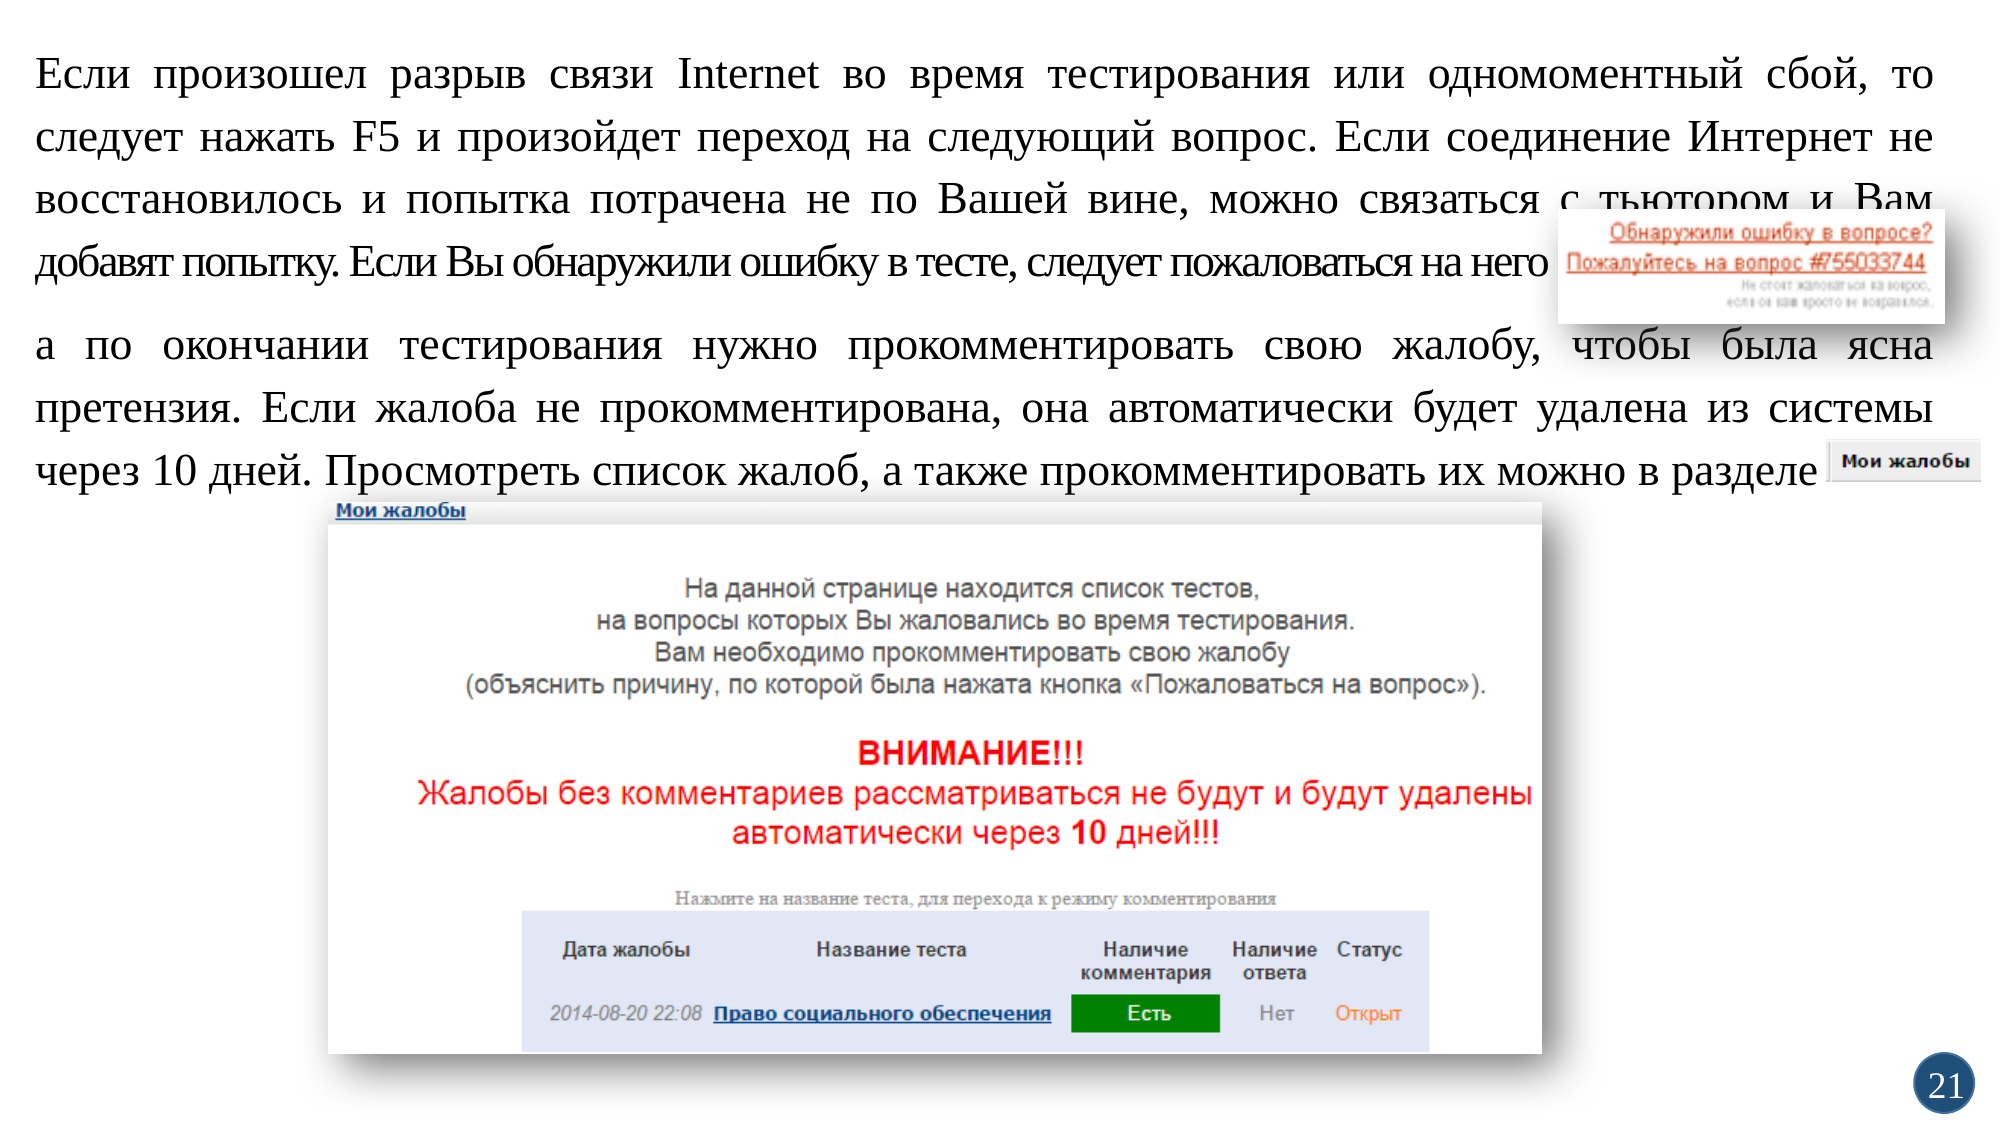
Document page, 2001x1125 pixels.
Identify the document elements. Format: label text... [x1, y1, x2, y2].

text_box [1912, 1053, 1981, 1114]
picture [1558, 209, 1945, 324]
text_box Если произошел разрыв связи Internet во время тестирования или одномоментный сбой, то следует нажать F5 и произойдет переход на следующий вопрос. Если соединение Интернет не восстановилось и попытка потрачена не по Вашей вине, можно связаться с тьютором и Вам добавят попытку. Если Вы обнаружили ошибку в тесте, следует пожаловаться на него а по окончании тестирования нужно прокомментировать свою жалобу, чтобы была ясна претензия. Если жалоба не прокомментирована, она автоматически будет удалена из системы через 10 дней. Просмотреть список жалоб, а также прокомментировать их можно в разделе [20, 27, 1950, 565]
picture [1826, 439, 1981, 482]
picture [327, 502, 1542, 1054]
